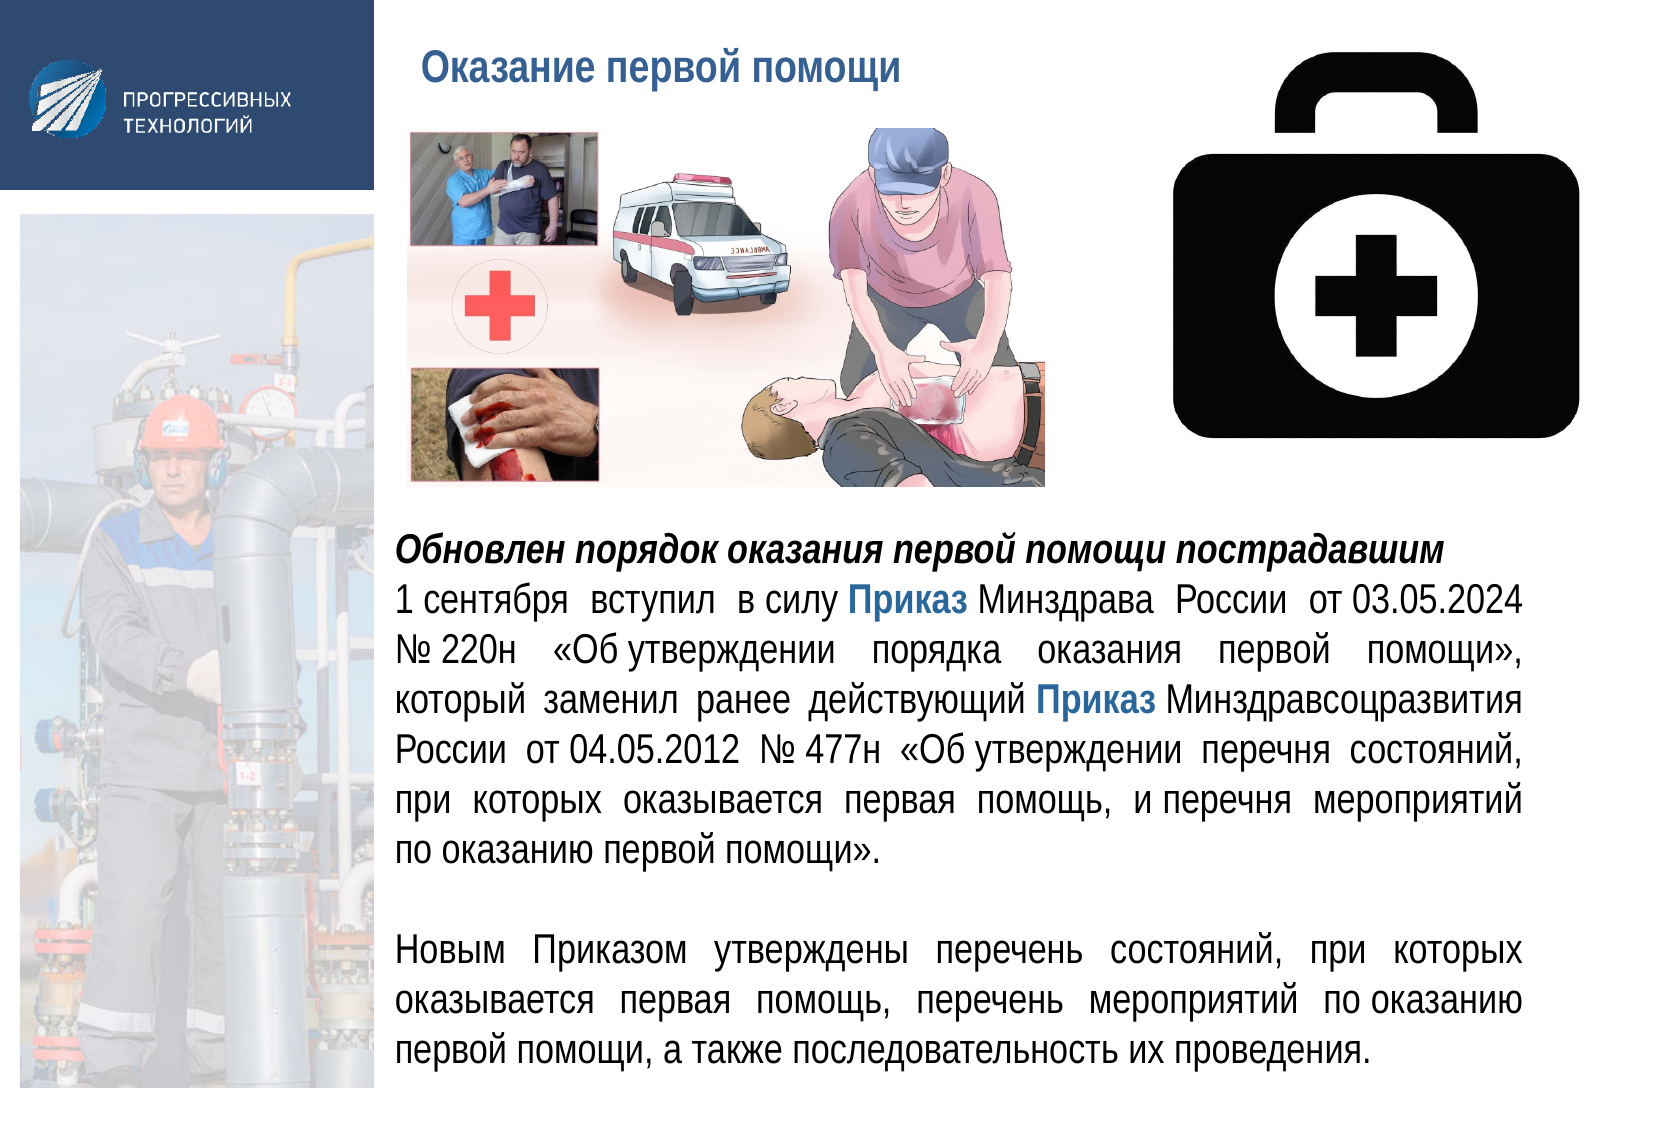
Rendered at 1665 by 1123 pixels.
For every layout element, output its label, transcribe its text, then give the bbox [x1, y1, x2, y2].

picture [19, 213, 375, 1088]
picture [1131, 11, 1620, 500]
text_box [37, 70, 100, 115]
title Оказание первой помощи [420, 36, 1126, 148]
list Обновлен порядок оказания первой помощи пострадавшим 1 сентября вступил в силу Приказ Минздрава России от 03.05.2024 № 220н «Об утверждении порядка оказания первой помощи», который заменил ранее действующий Приказ Минздравсоцразвития России от 04.05.2012 № 477н «Об утверждении перечня состояний, при которых оказывается первая помощь, и перечня мероприятий по оказанию первой помощи». Новым Приказом утверждены перечень состояний, при которых оказывается первая помощь, перечень мероприятий по оказанию первой помощи, а также последовательность их проведения. [394, 521, 1524, 1123]
text_box [123, 92, 291, 134]
text_box [32, 69, 103, 131]
picture [29, 60, 106, 138]
picture [407, 128, 1046, 488]
